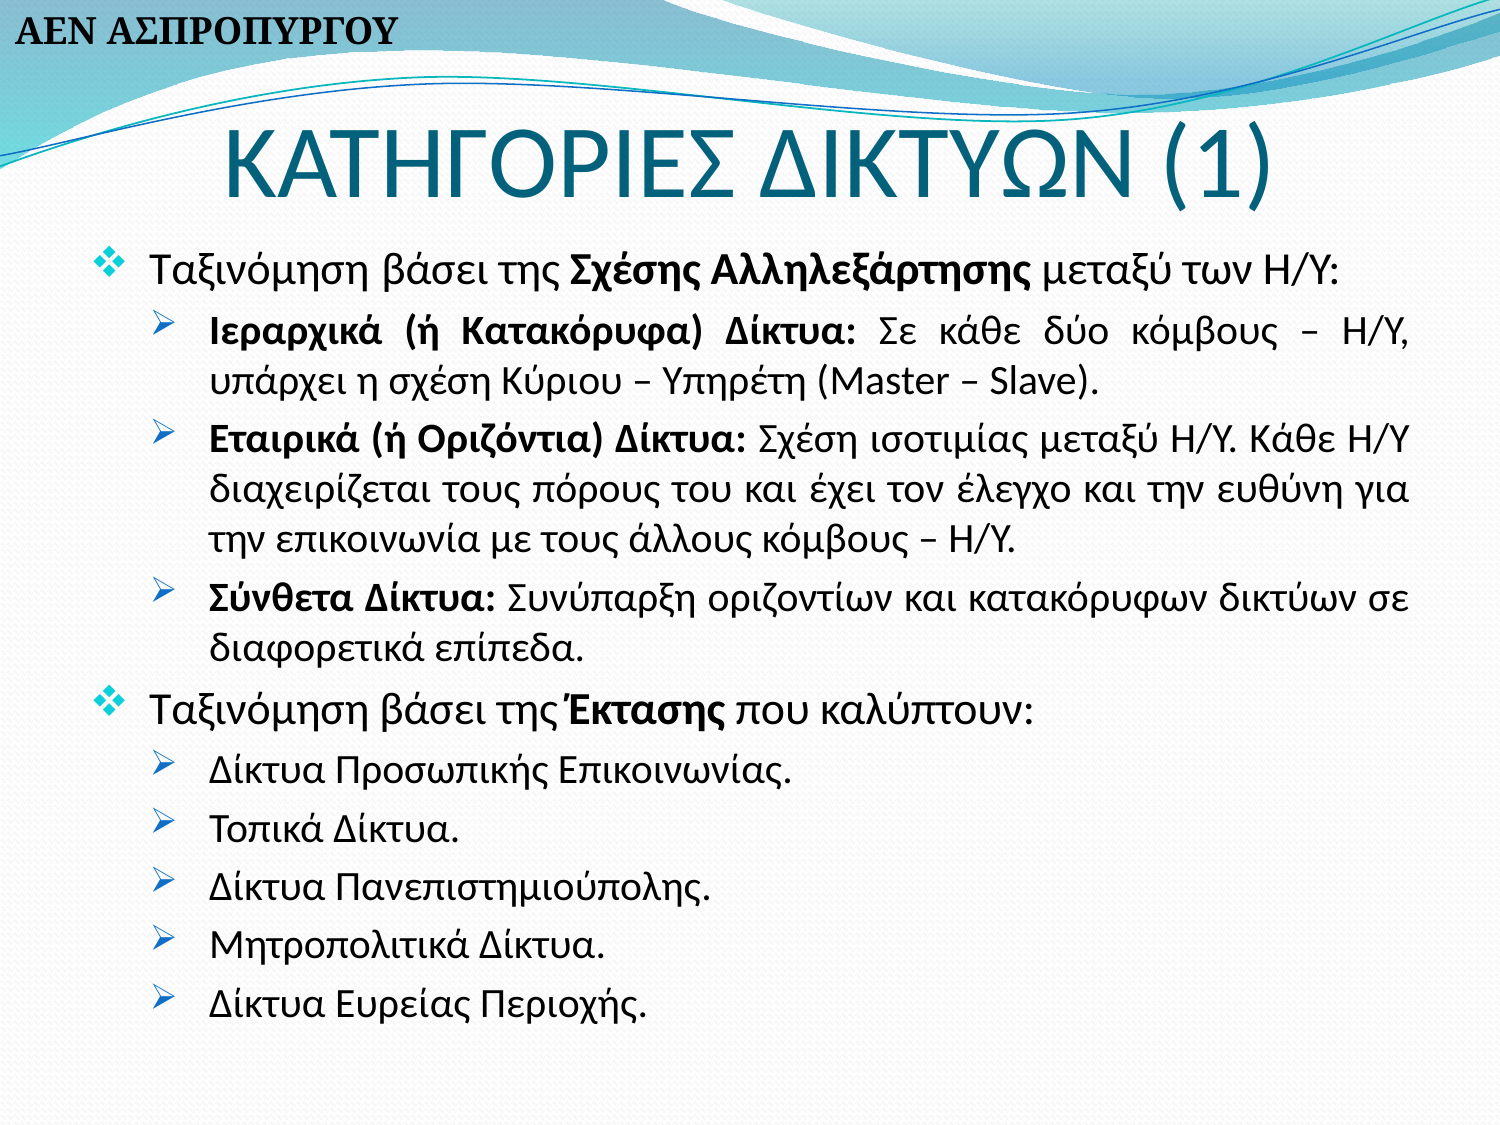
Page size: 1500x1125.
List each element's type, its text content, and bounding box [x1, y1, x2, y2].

text_box ΑΕΝ ΑΣΠΡΟΠΥΡΓΟΥ [0, 0, 426, 60]
title ΚΑΤΗΓΟΡΙΕΣ ΔΙΚΤΥΩΝ (1) [75, 78, 1425, 219]
list Ταξινόμηση βάσει της Σχέσης Αλληλεξάρτησης μεταξύ των Η/Υ: Ιεραρχικά (ή Κατακόρυφα) Δίκτυα: Σε κάθε δύο κόμβους – Η/Υ, υπάρχει η σχέση Κύριου – Υπηρέτη (Master – Slave). Εταιρικά (ή Οριζόντια) Δίκτυα: Σχέση ισοτιμίας μεταξύ Η/Υ. Κάθε Η/Υ διαχειρίζεται τους πόρους του και έχει τον έλεγχο και την ευθύνη για την επικοινωνία με τους άλλους κόμβους – Η/Υ. Σύνθετα Δίκτυα: Συνύπαρξη οριζοντίων και κατακόρυφων δικτύων σε διαφορετικά επίπεδα. Ταξινόμηση βάσει της Έκτασης που καλύπτουν: Δίκτυα Προσωπικής Επικοινωνίας. Τοπικά Δίκτυα. Δίκτυα Πανεπιστημιούπολης. Μητροπολιτικά Δίκτυα. Δίκτυα Ευρείας Περιοχής. [75, 231, 1425, 1059]
